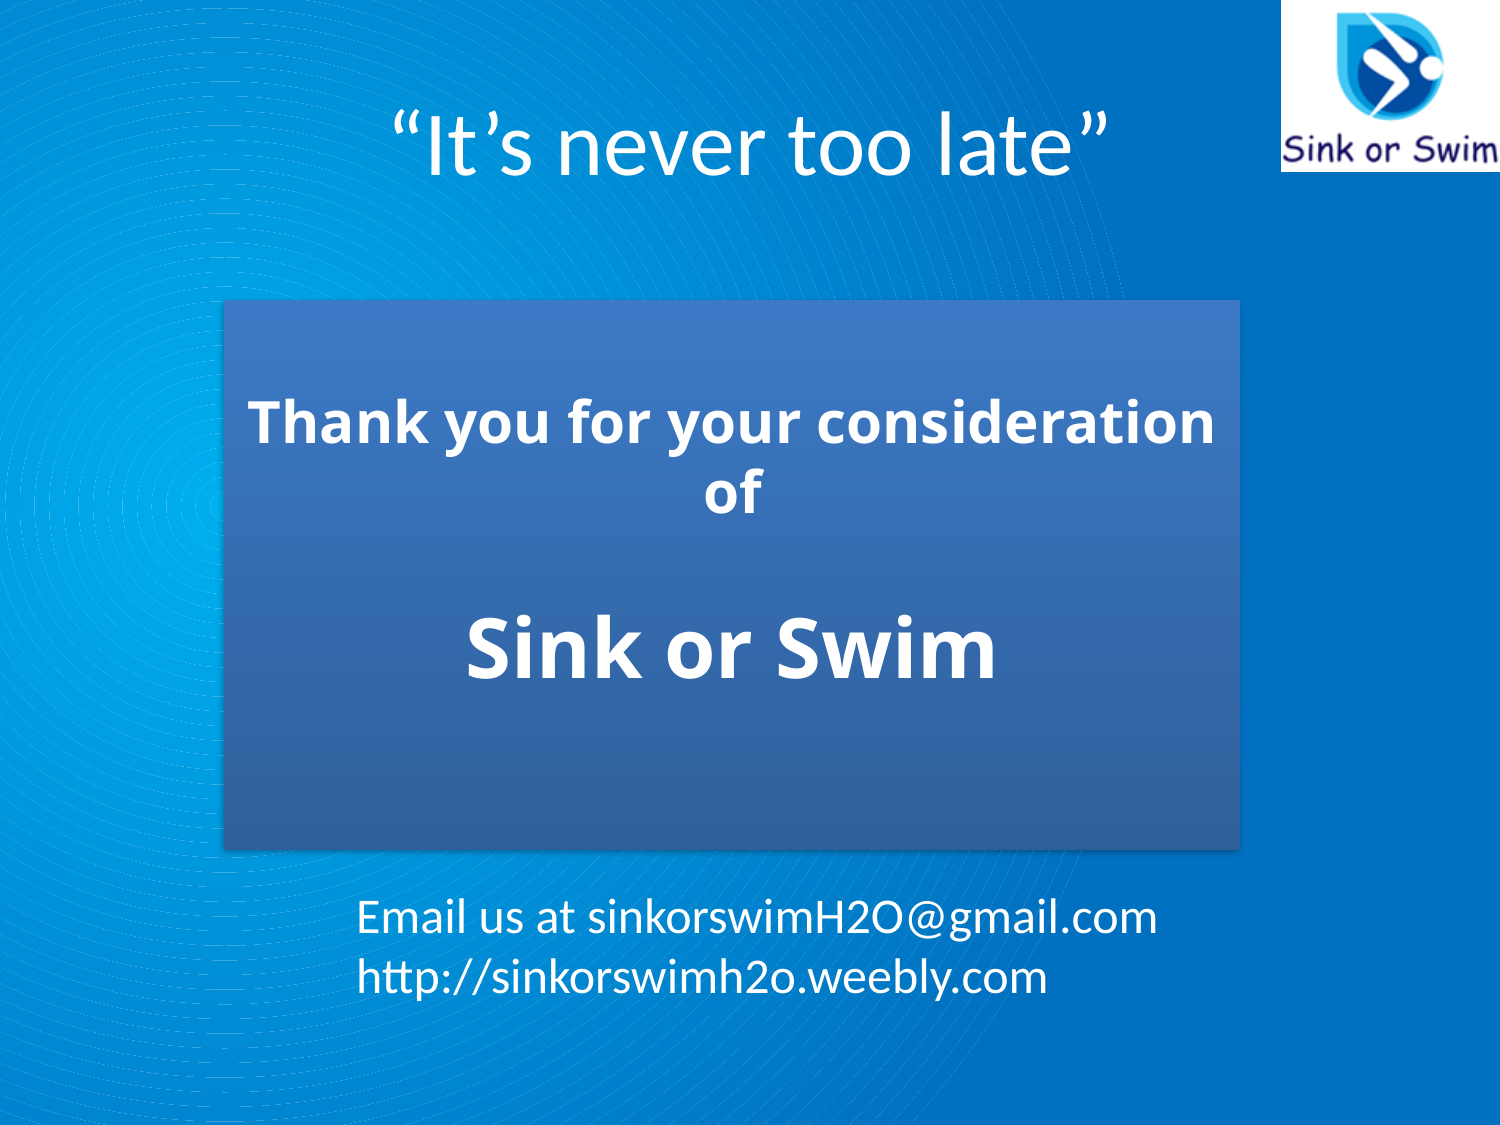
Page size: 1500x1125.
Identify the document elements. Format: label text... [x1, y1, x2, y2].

text_box Email us at sinkorswimH2O@gmail.com http://sinkorswimh2o.weebly.com [341, 876, 1174, 1061]
text_box Thank you for your consideration of Sink or Swim [224, 299, 1241, 850]
picture [1280, 0, 1500, 172]
title “It’s never too late” [75, 45, 1425, 233]
